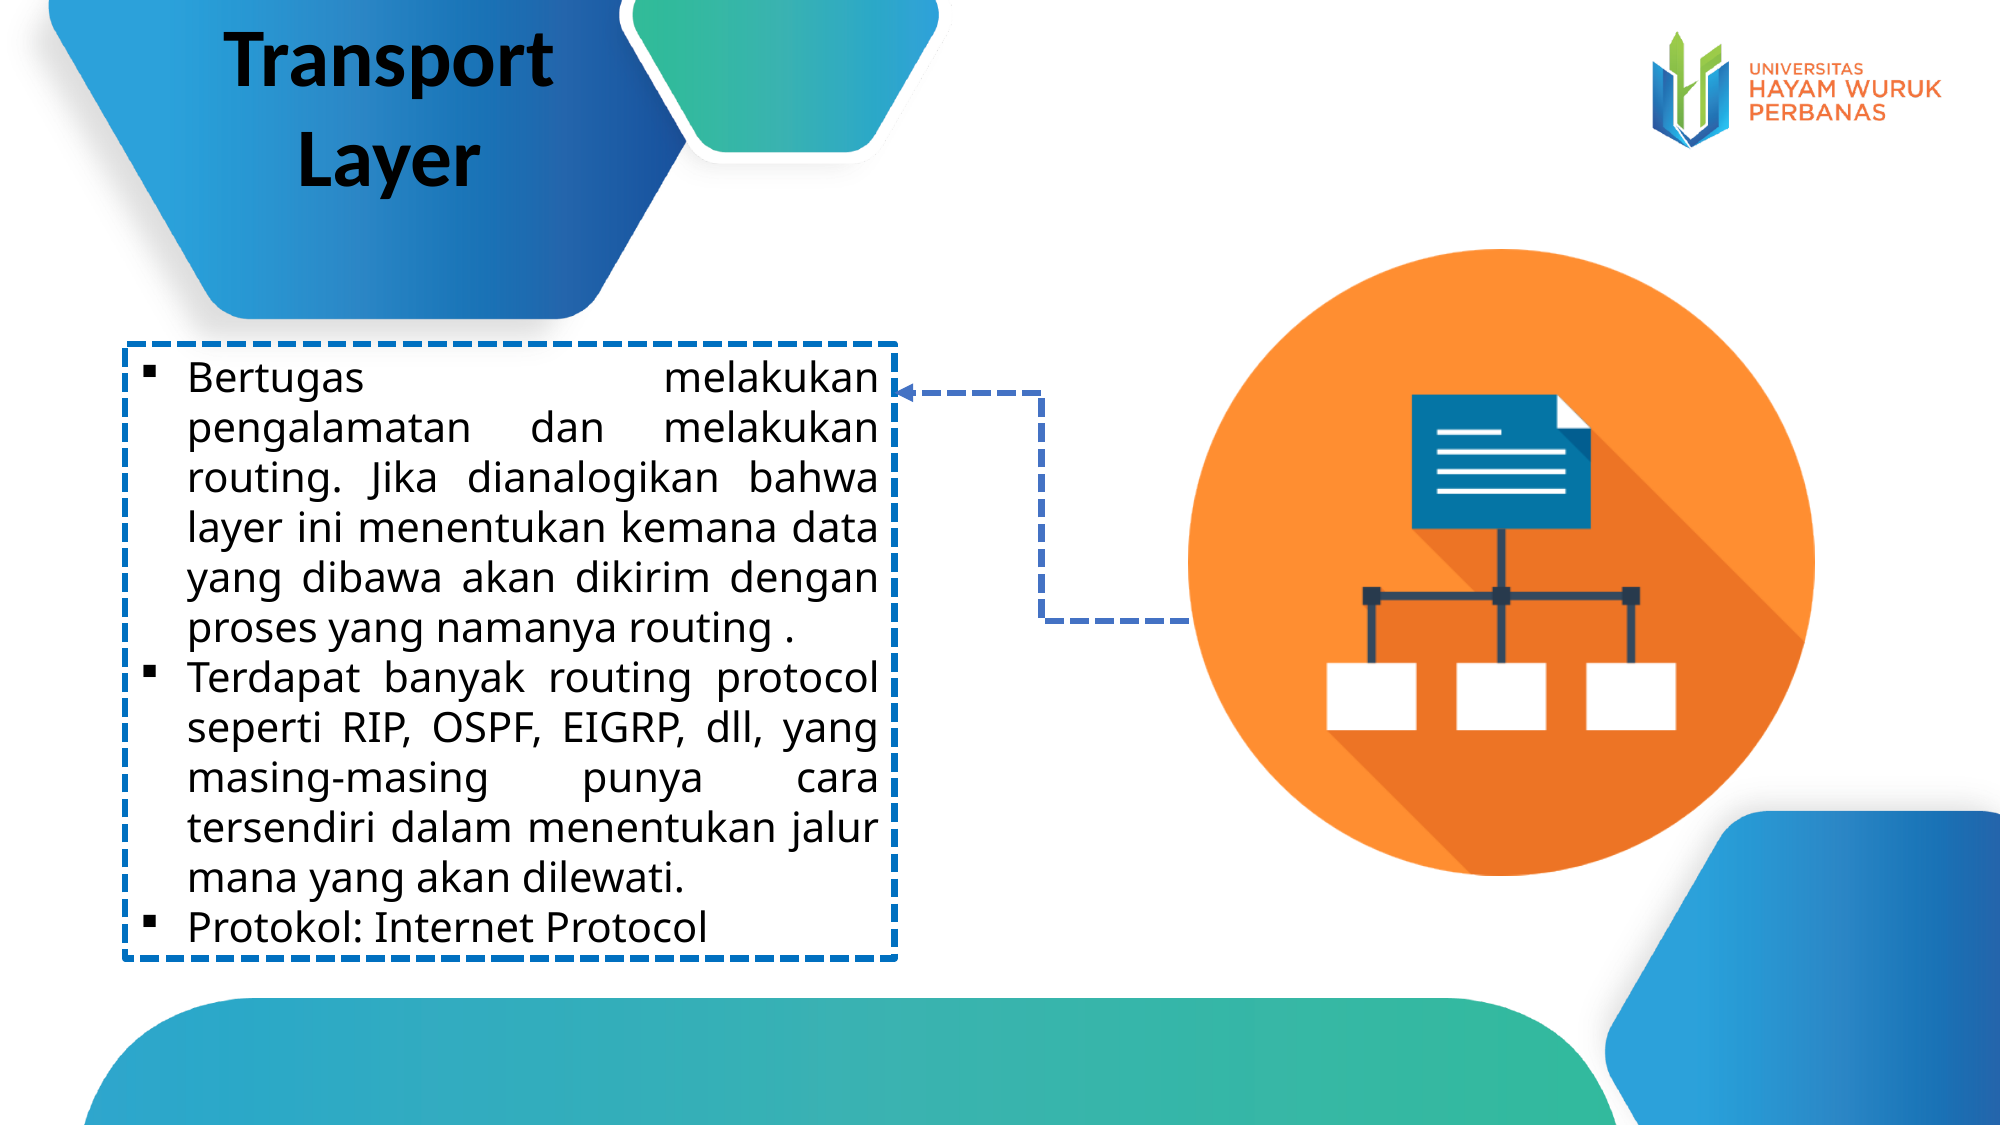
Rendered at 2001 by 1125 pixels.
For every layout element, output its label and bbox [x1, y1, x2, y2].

picture [0, 0, 2000, 1125]
text_box [894, 392, 1188, 621]
